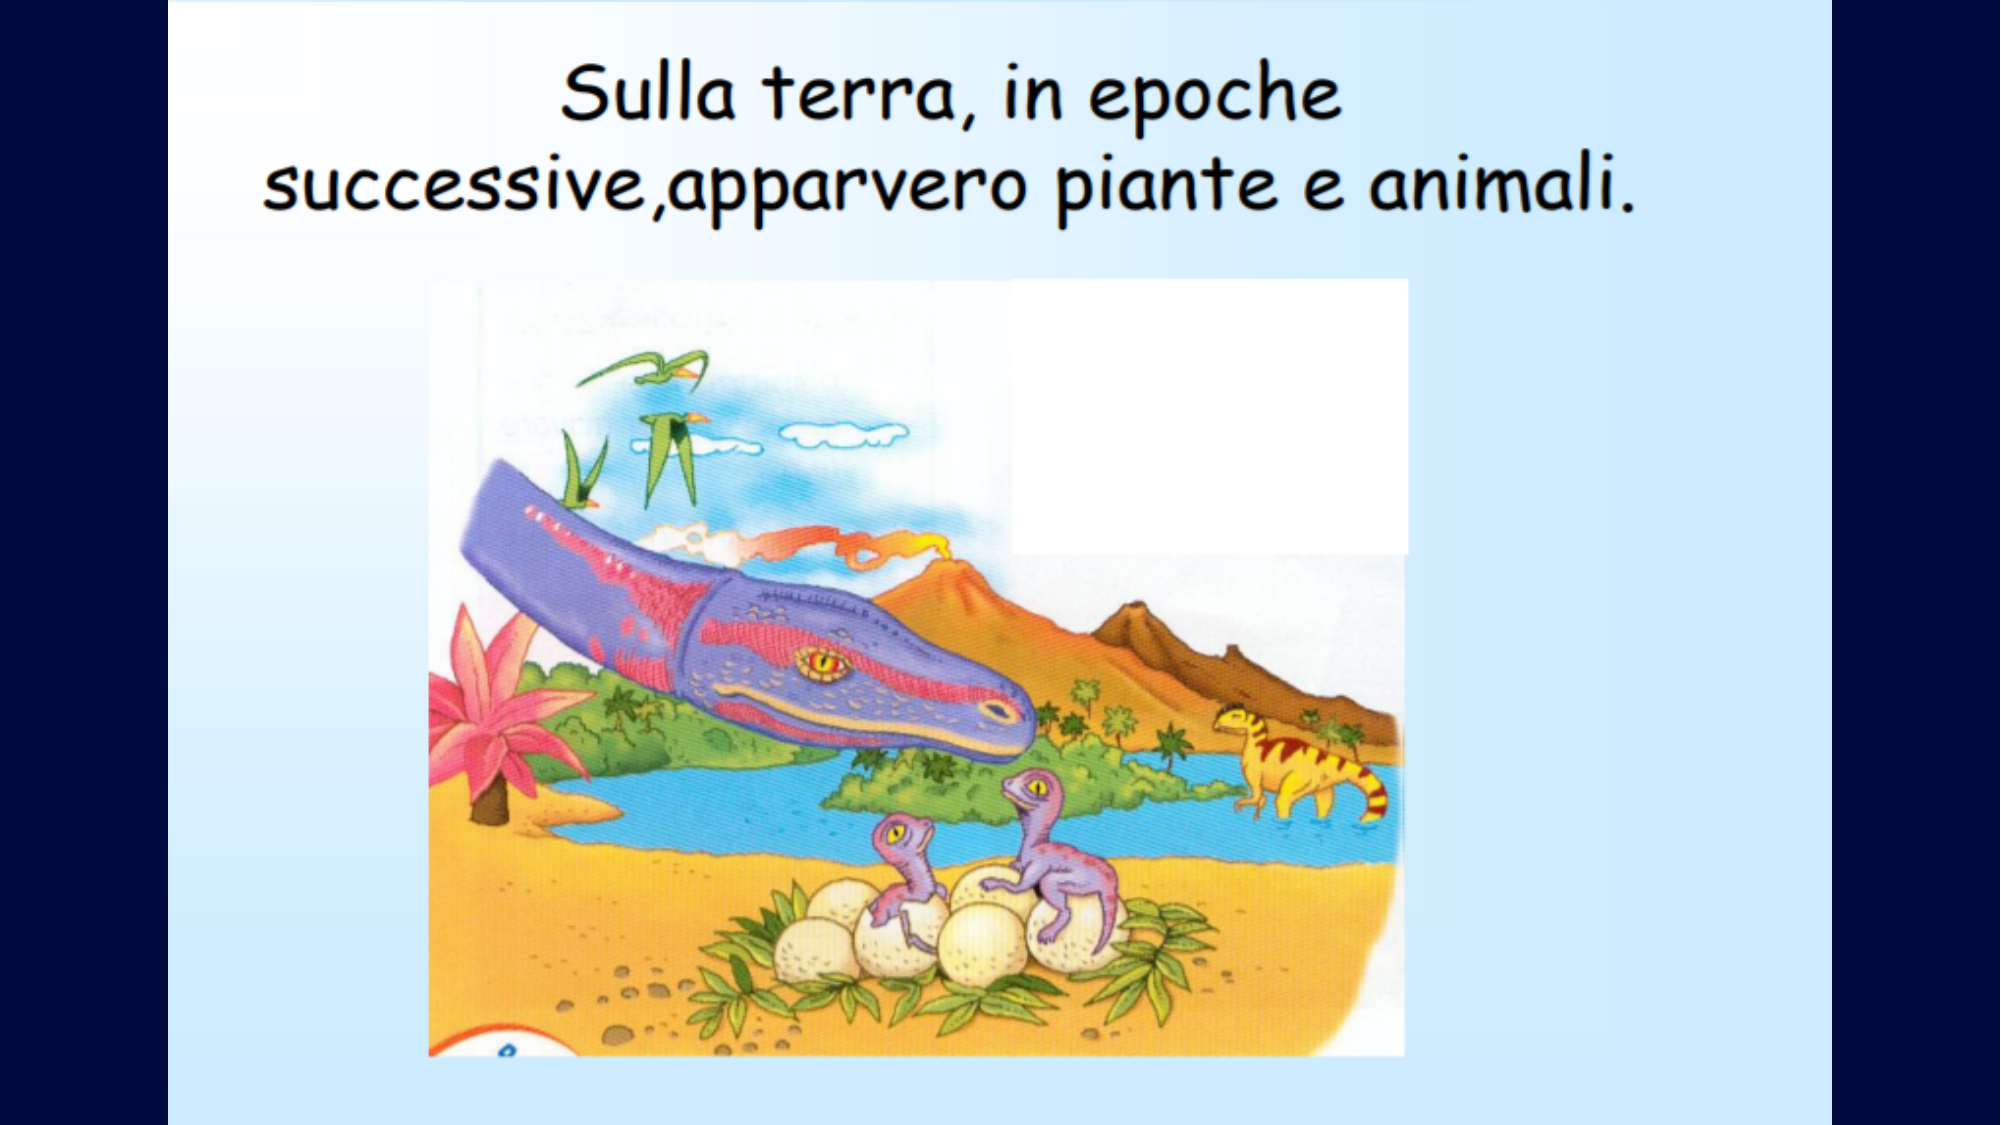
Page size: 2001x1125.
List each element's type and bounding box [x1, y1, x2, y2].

text_box [0, 0, 169, 1125]
list [168, 2, 1733, 1125]
text_box [1831, 0, 2000, 1125]
